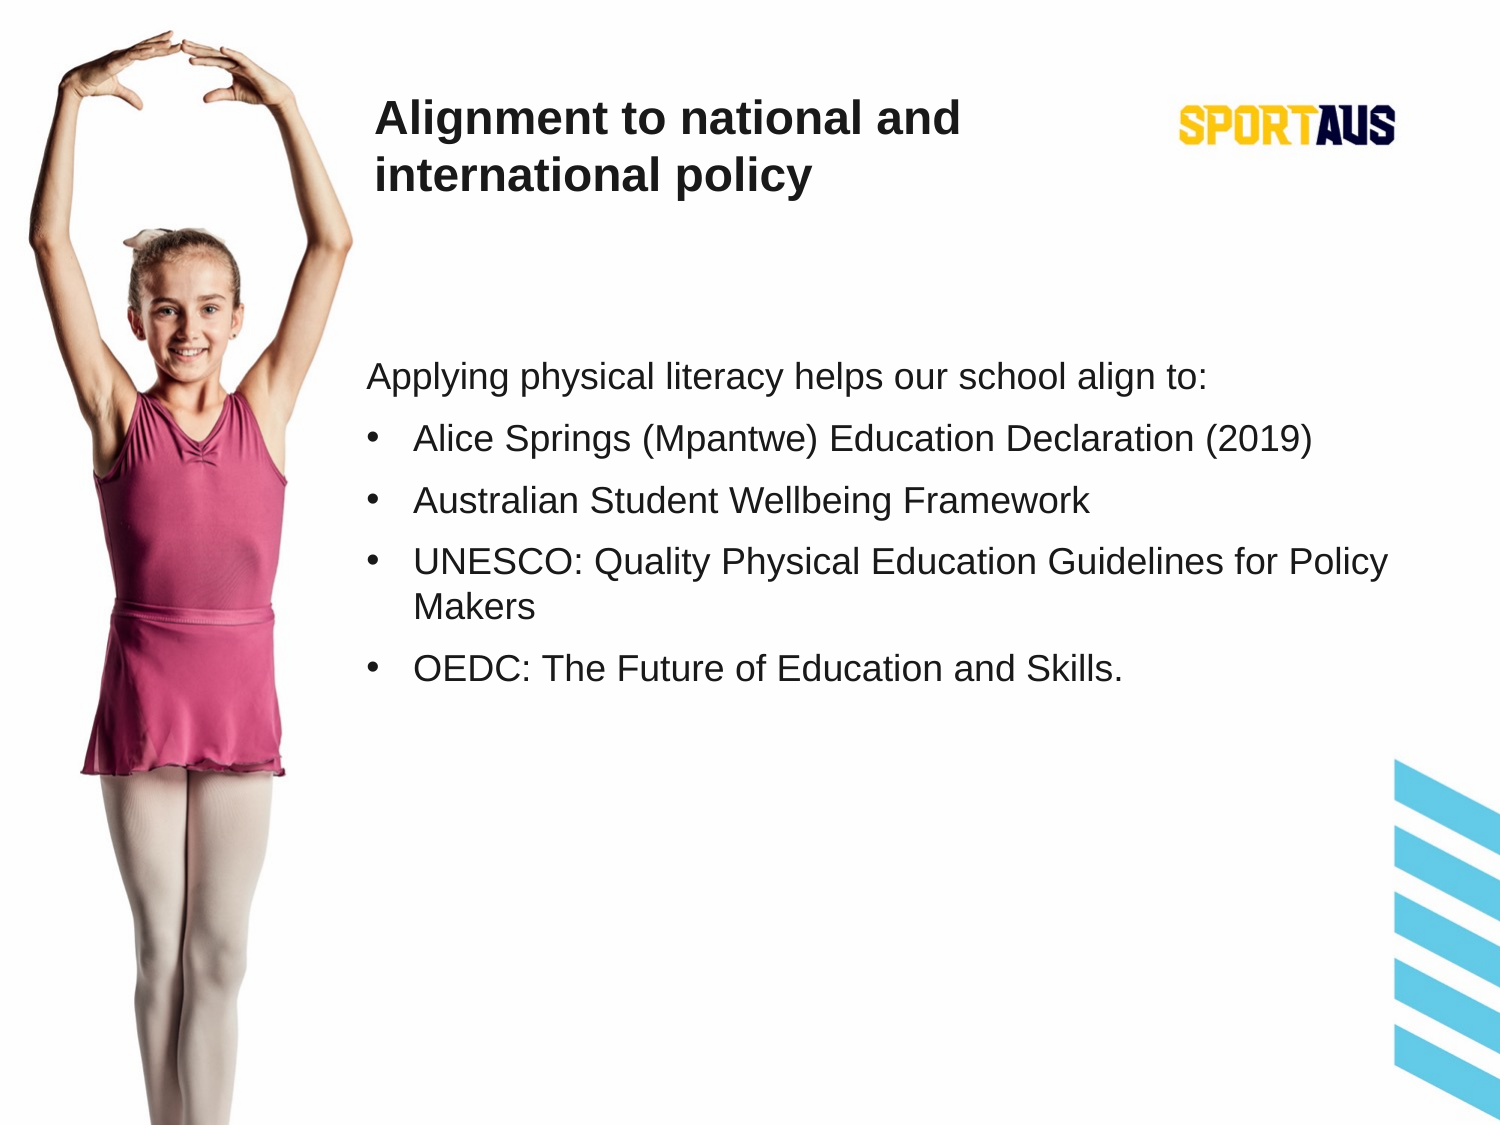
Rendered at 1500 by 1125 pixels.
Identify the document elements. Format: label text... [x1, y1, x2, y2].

picture [0, 0, 1500, 1125]
title Alignment to national and international policy [374, 86, 1122, 206]
list Applying physical literacy helps our school align to: Alice Springs (Mpantwe) Education Declaration (2019) Australian Student Wellbeing Framework UNESCO: Quality Physical Education Guidelines for Policy Makers OEDC: The Future of Education and Skills. [366, 352, 1410, 1014]
